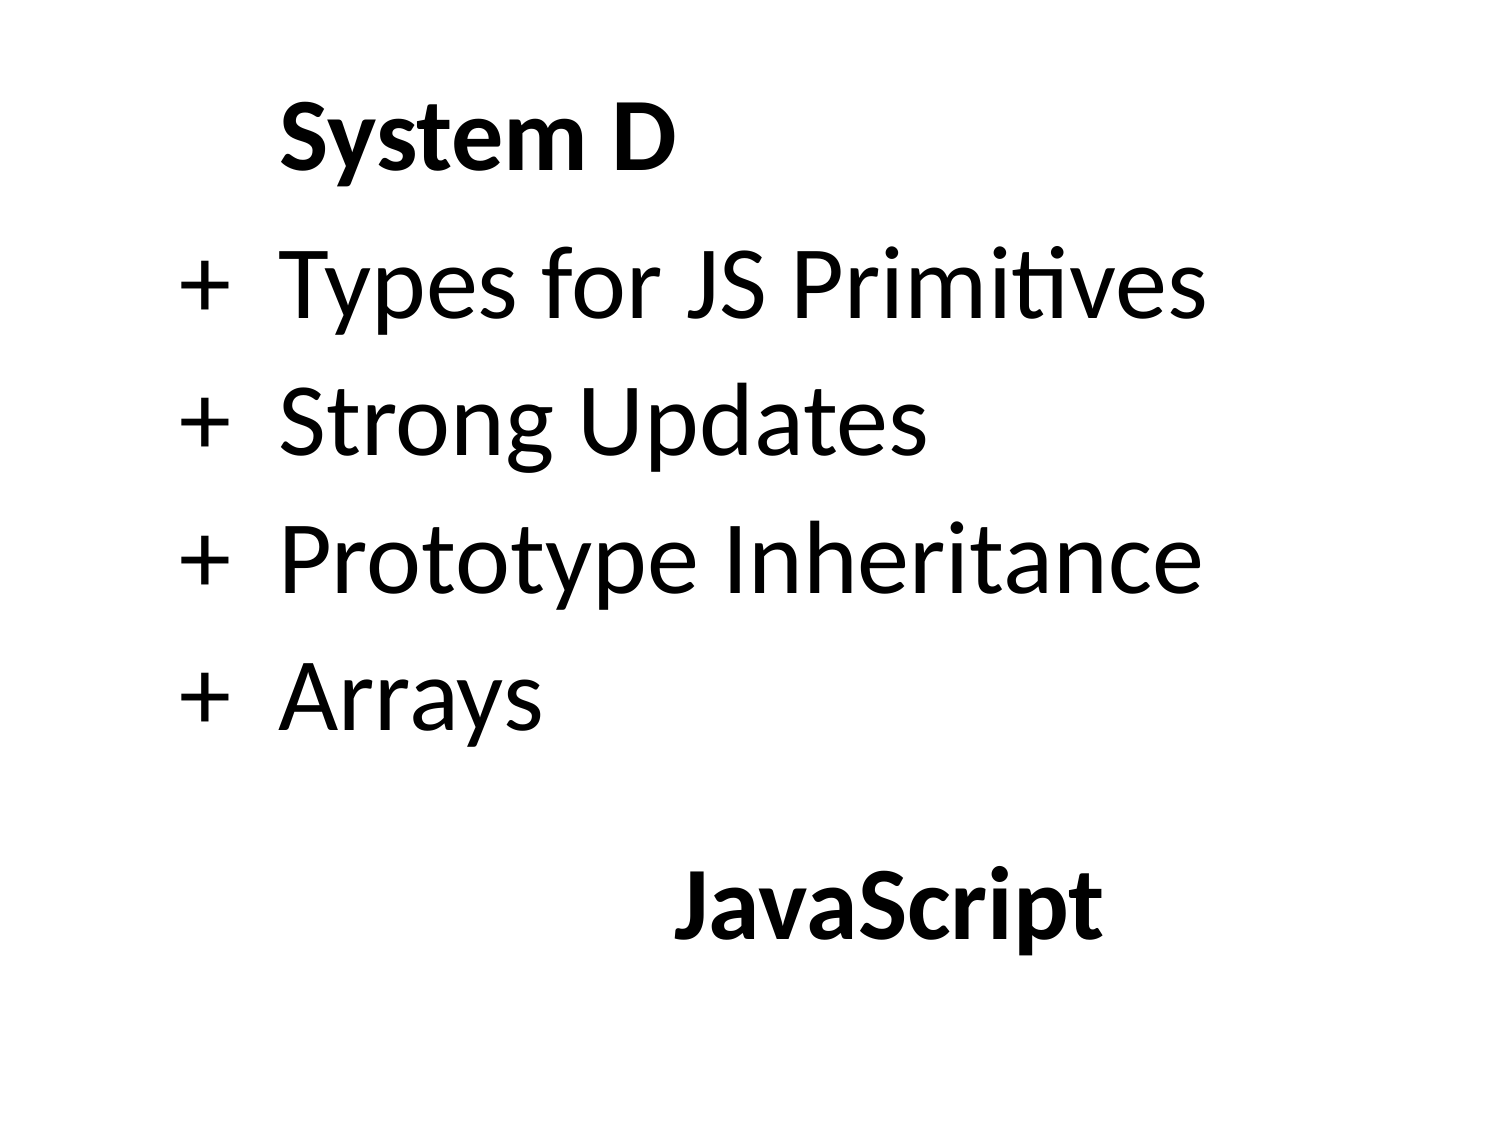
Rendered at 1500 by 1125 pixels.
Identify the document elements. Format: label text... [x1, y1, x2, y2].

text_box + Types for JS Primitives + Strong Updates + Prototype Inheritance + Arrays [164, 212, 1268, 754]
title System D [POPL 2012] [0, 58, 1500, 200]
text_box Dependent JavaScript (DJS) [145, 826, 1365, 969]
